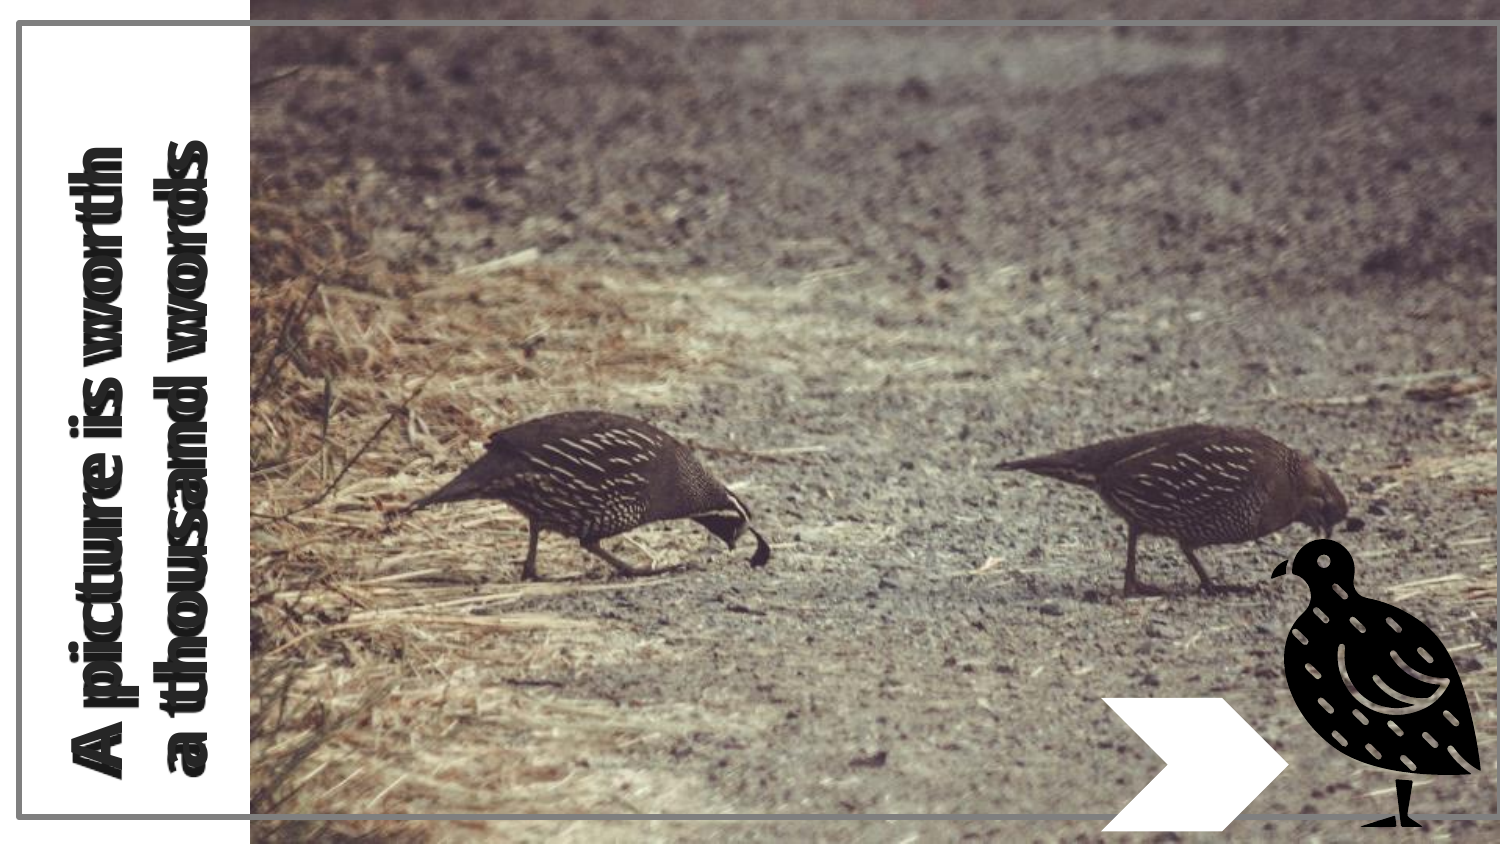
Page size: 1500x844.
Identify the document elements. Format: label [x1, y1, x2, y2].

text_box [19, 23, 250, 818]
text_box [1271, 539, 1481, 827]
picture [250, 0, 1500, 844]
